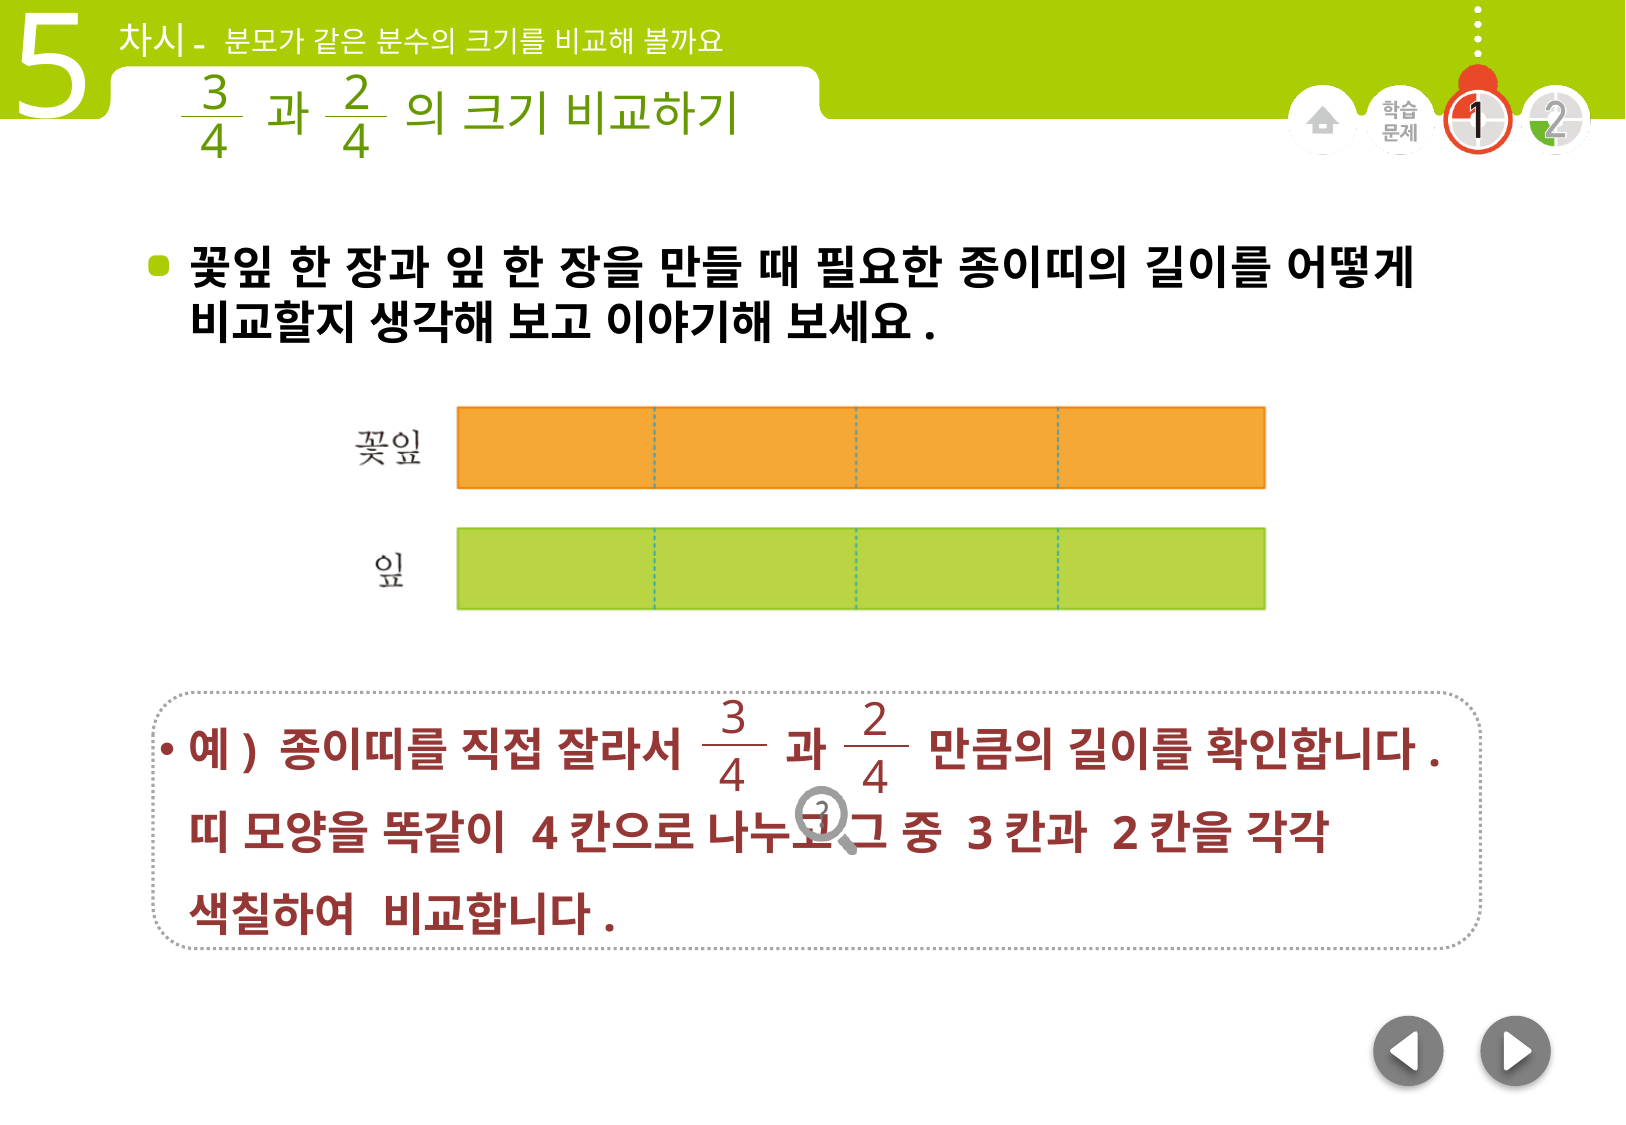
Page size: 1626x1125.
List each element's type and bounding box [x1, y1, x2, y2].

picture [1287, 4, 1591, 155]
picture [794, 785, 857, 855]
picture [314, 357, 1320, 649]
text_box [1480, 1015, 1551, 1087]
text_box [1373, 1015, 1444, 1087]
text_box [103, 54, 827, 177]
text_box [148, 231, 1481, 359]
text_box [144, 680, 1498, 952]
